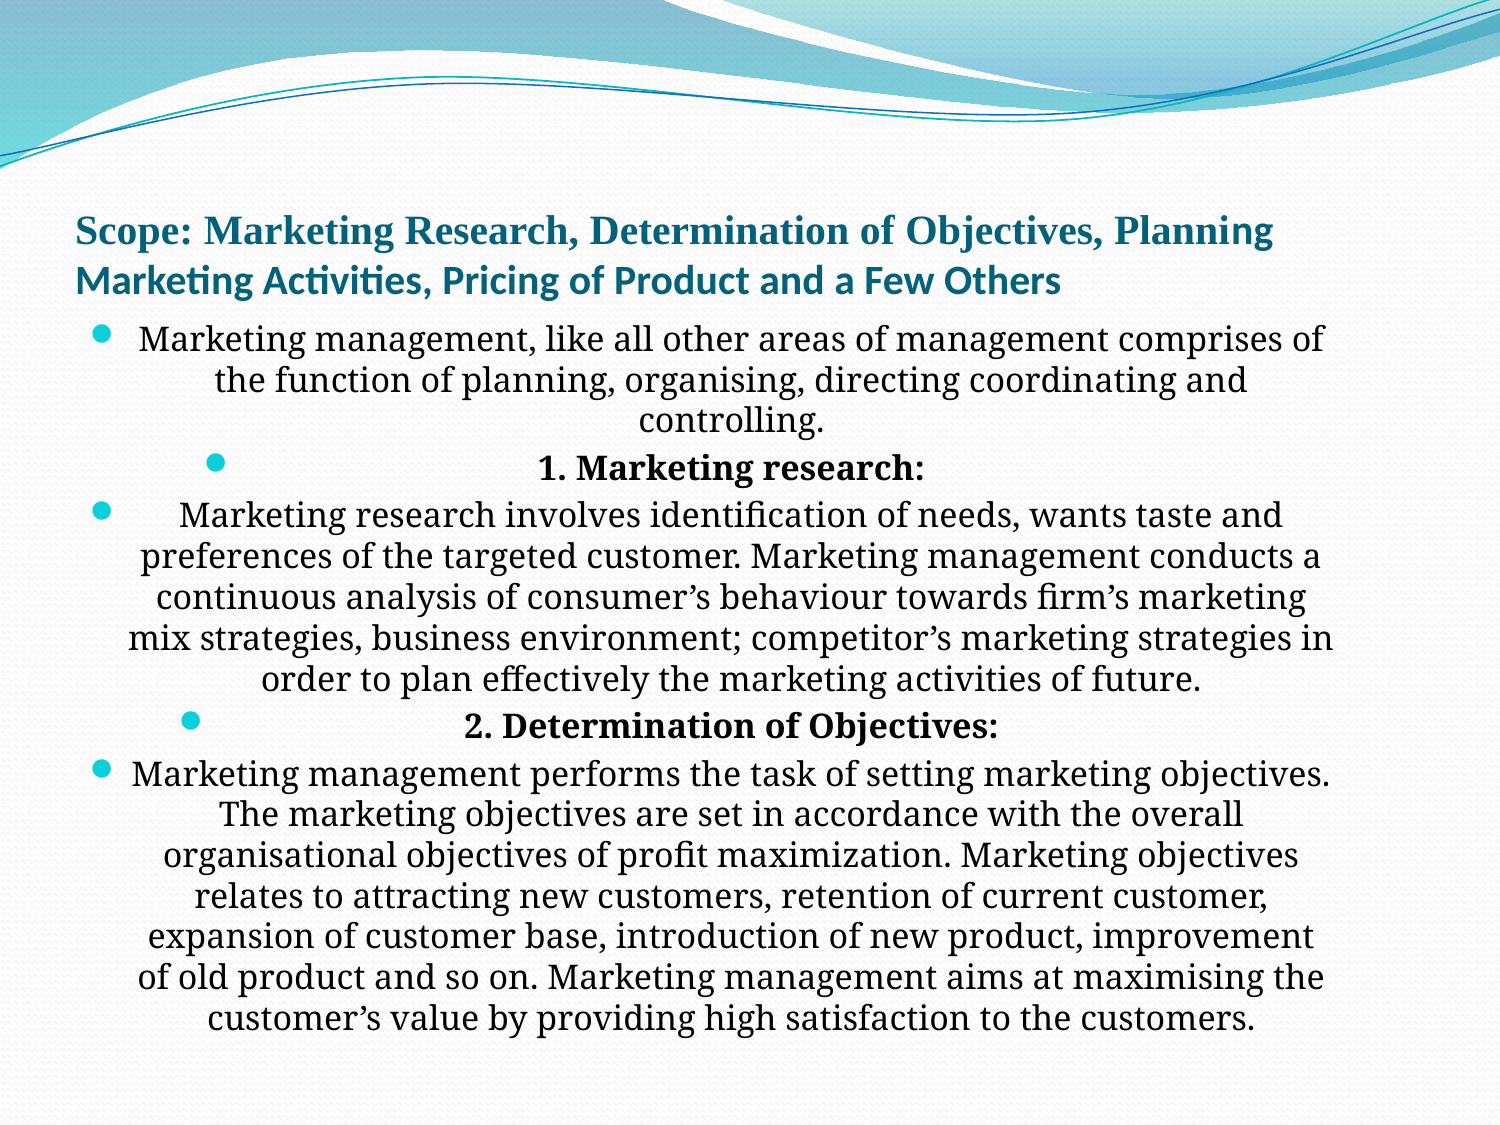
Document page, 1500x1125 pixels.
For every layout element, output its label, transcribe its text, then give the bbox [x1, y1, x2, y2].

list Marketing management, like all other areas of management comprises of the function of planning, organising, directing coordinating and controlling. 1. Marketing research: Marketing research involves identification of needs, wants taste and preferences of the targeted customer. Marketing management conducts a continuous analysis of consumer’s behaviour towards firm’s marketing mix strategies, business environment; competitor’s marketing strategies in order to plan effectively the marketing activities of future. 2. Determination of Objectives: Marketing management performs the task of setting marketing objectives. The marketing objectives are set in accordance with the overall organisational objectives of profit maximization. Marketing objectives relates to attracting new customers, retention of current customer, expansion of customer base, introduction of new product, improvement of old product and so on. Marketing management aims at maximising the customer’s value by providing high satisfaction to the customers. [75, 262, 1350, 1125]
title Scope: Marketing Research, Determination of Objectives, Planning Marketing Activities, Pricing of Product and a Few Others [75, 115, 1425, 303]
